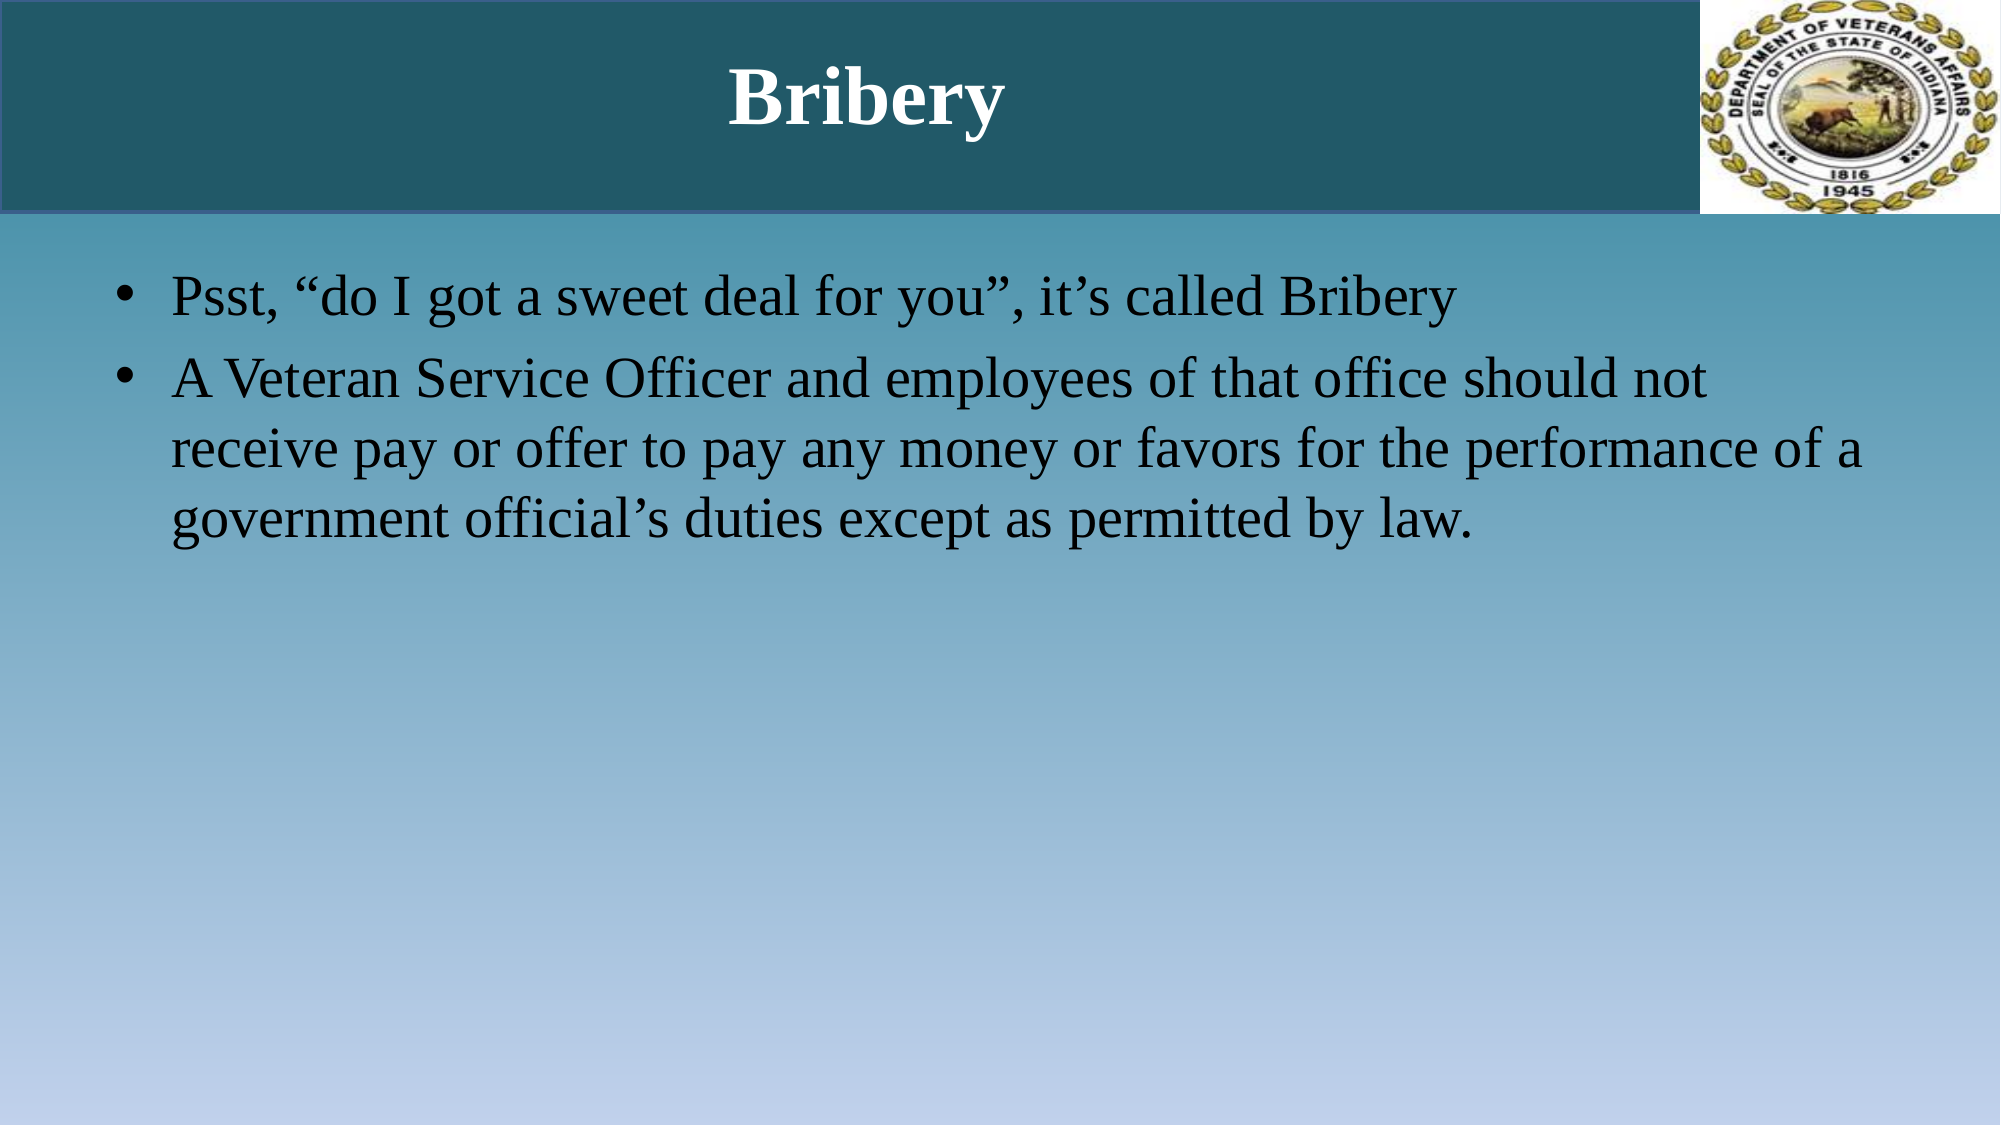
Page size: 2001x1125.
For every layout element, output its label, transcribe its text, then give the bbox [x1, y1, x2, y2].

list Psst, “do I got a sweet deal for you”, it’s called Bribery A Veteran Service Officer and employees of that office should not receive pay or offer to pay any money or favors for the performance of a government official’s duties except as permitted by law. [99, 249, 1901, 1006]
title Bribery [0, 0, 1701, 213]
picture [1700, 0, 2000, 214]
